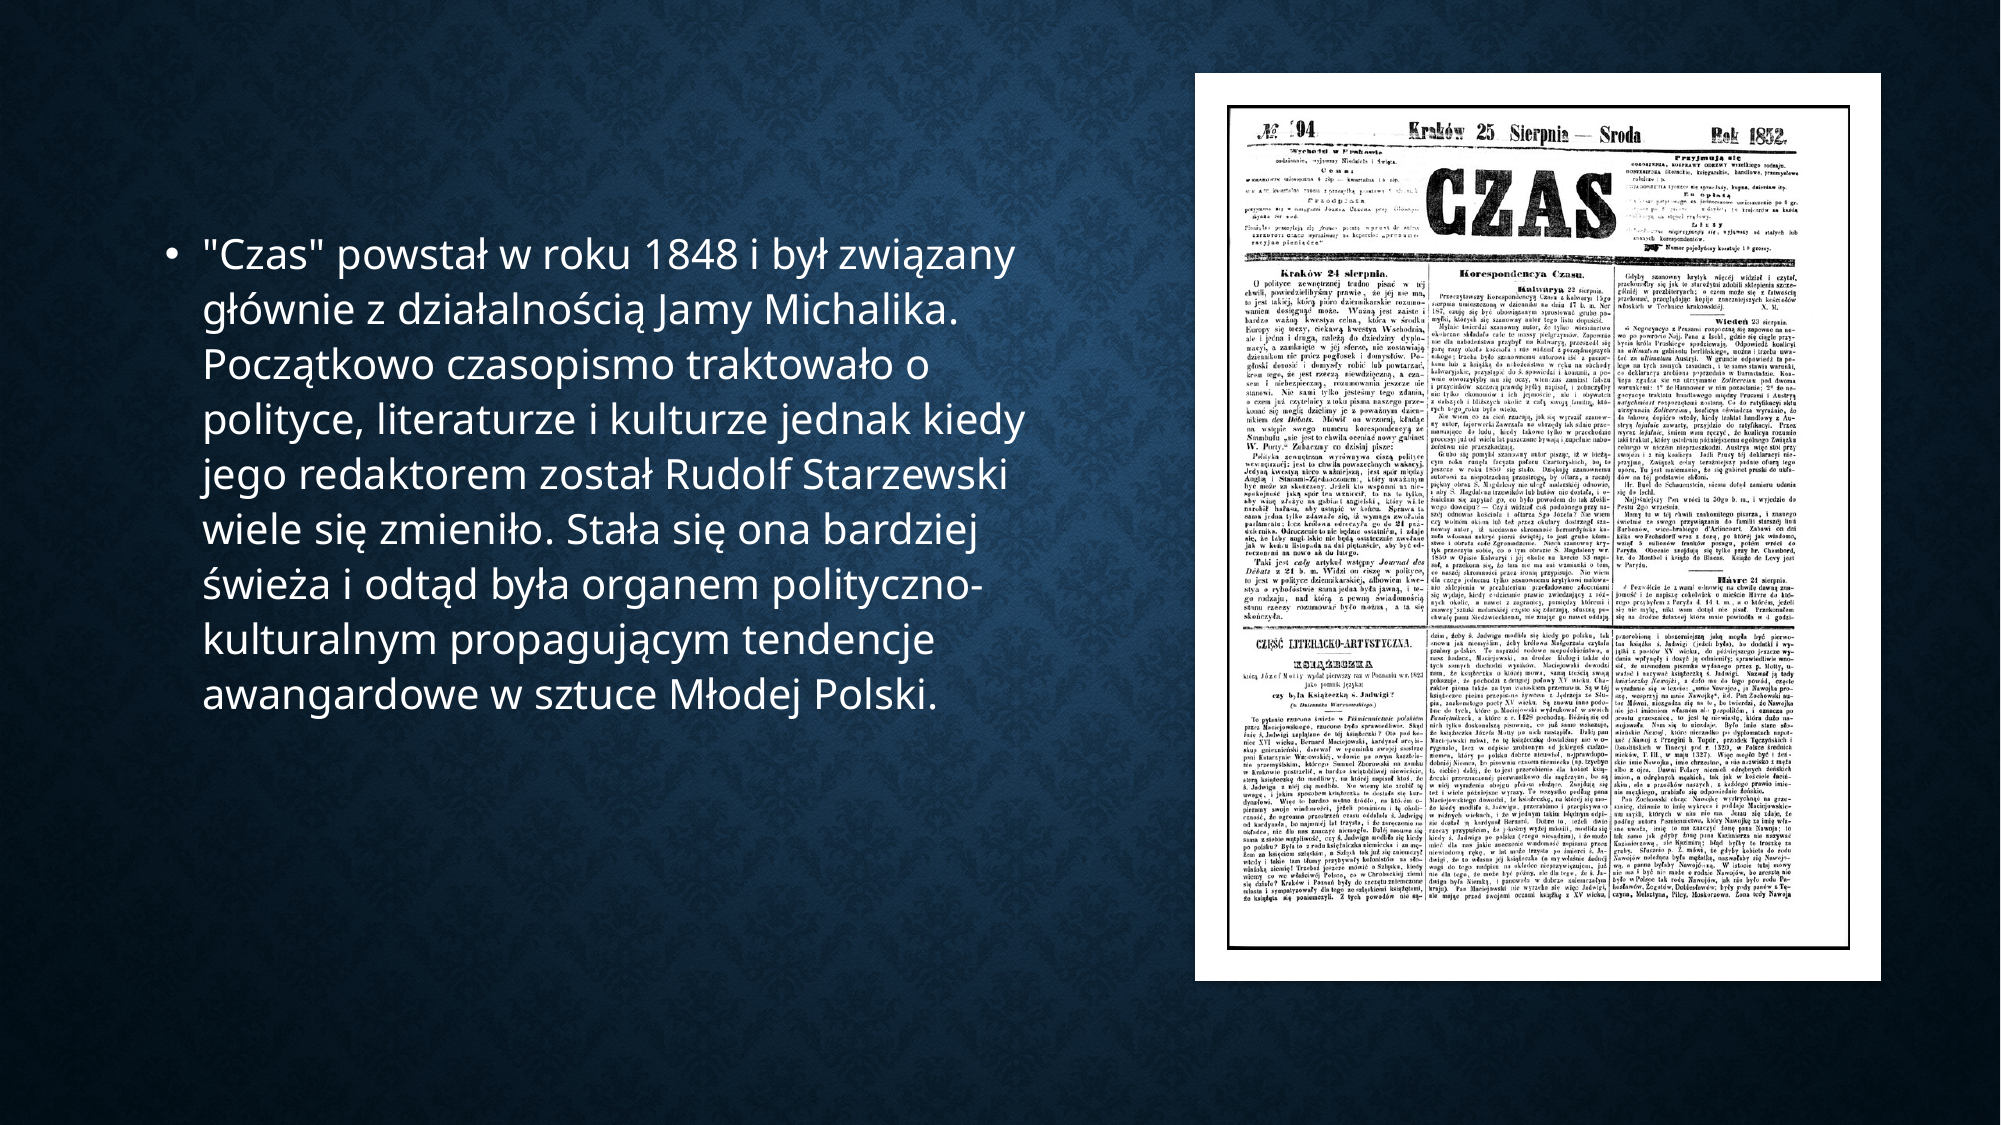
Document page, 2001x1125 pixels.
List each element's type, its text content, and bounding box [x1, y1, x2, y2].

list "Czas" powstał w roku 1848 i był związany głównie z działalnością Jamy Michalika. Początkowo czasopismo traktowało o polityce, literaturze i kulturze jednak kiedy jego redaktorem został Rudolf Starzewski wiele się zmieniło. Stała się ona bardziej świeża i odtąd była organem polityczno-kulturalnym propagującym tendencje awangardowe w sztuce Młodej Polski. [149, 215, 1061, 950]
picture [1226, 104, 1851, 951]
